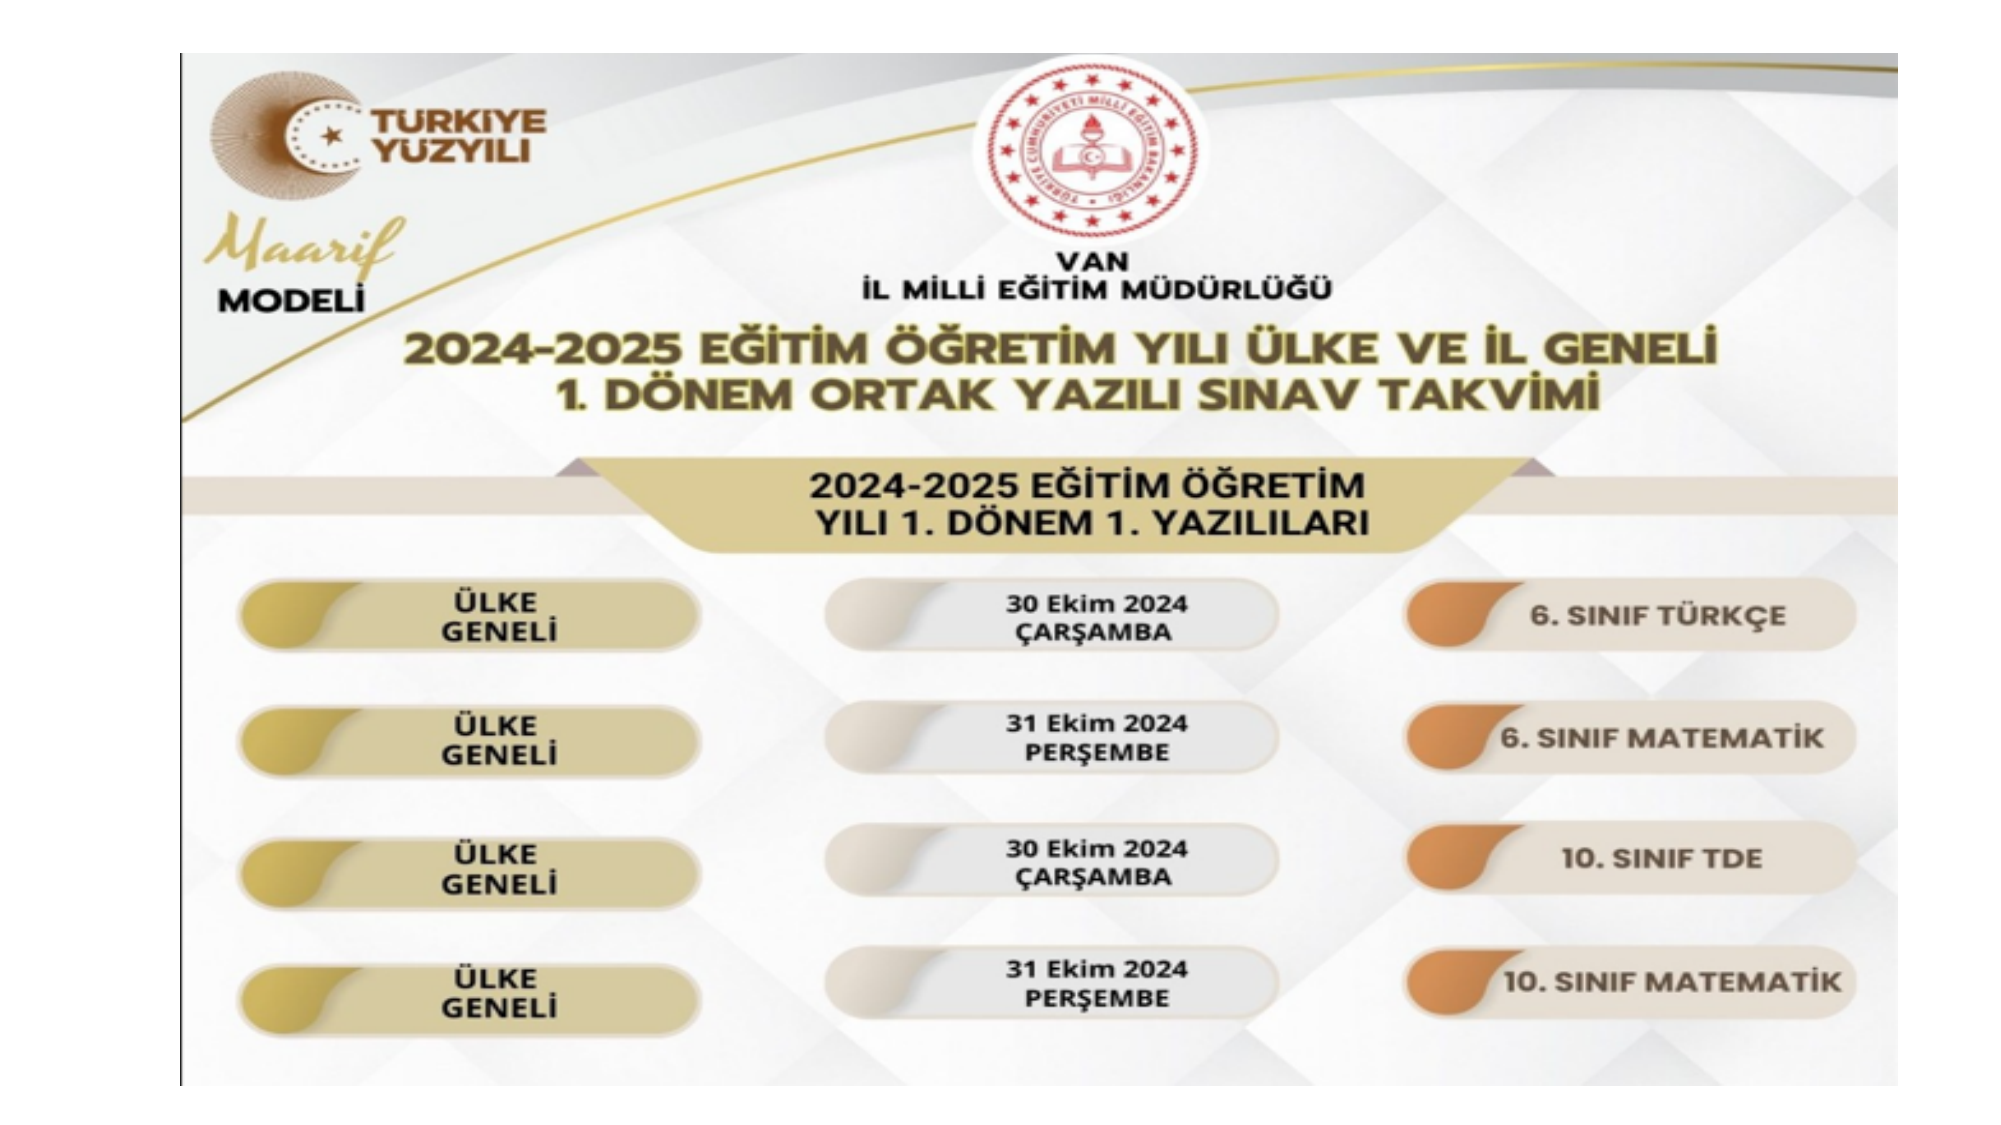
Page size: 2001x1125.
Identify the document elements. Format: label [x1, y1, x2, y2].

list [179, 53, 1898, 1086]
